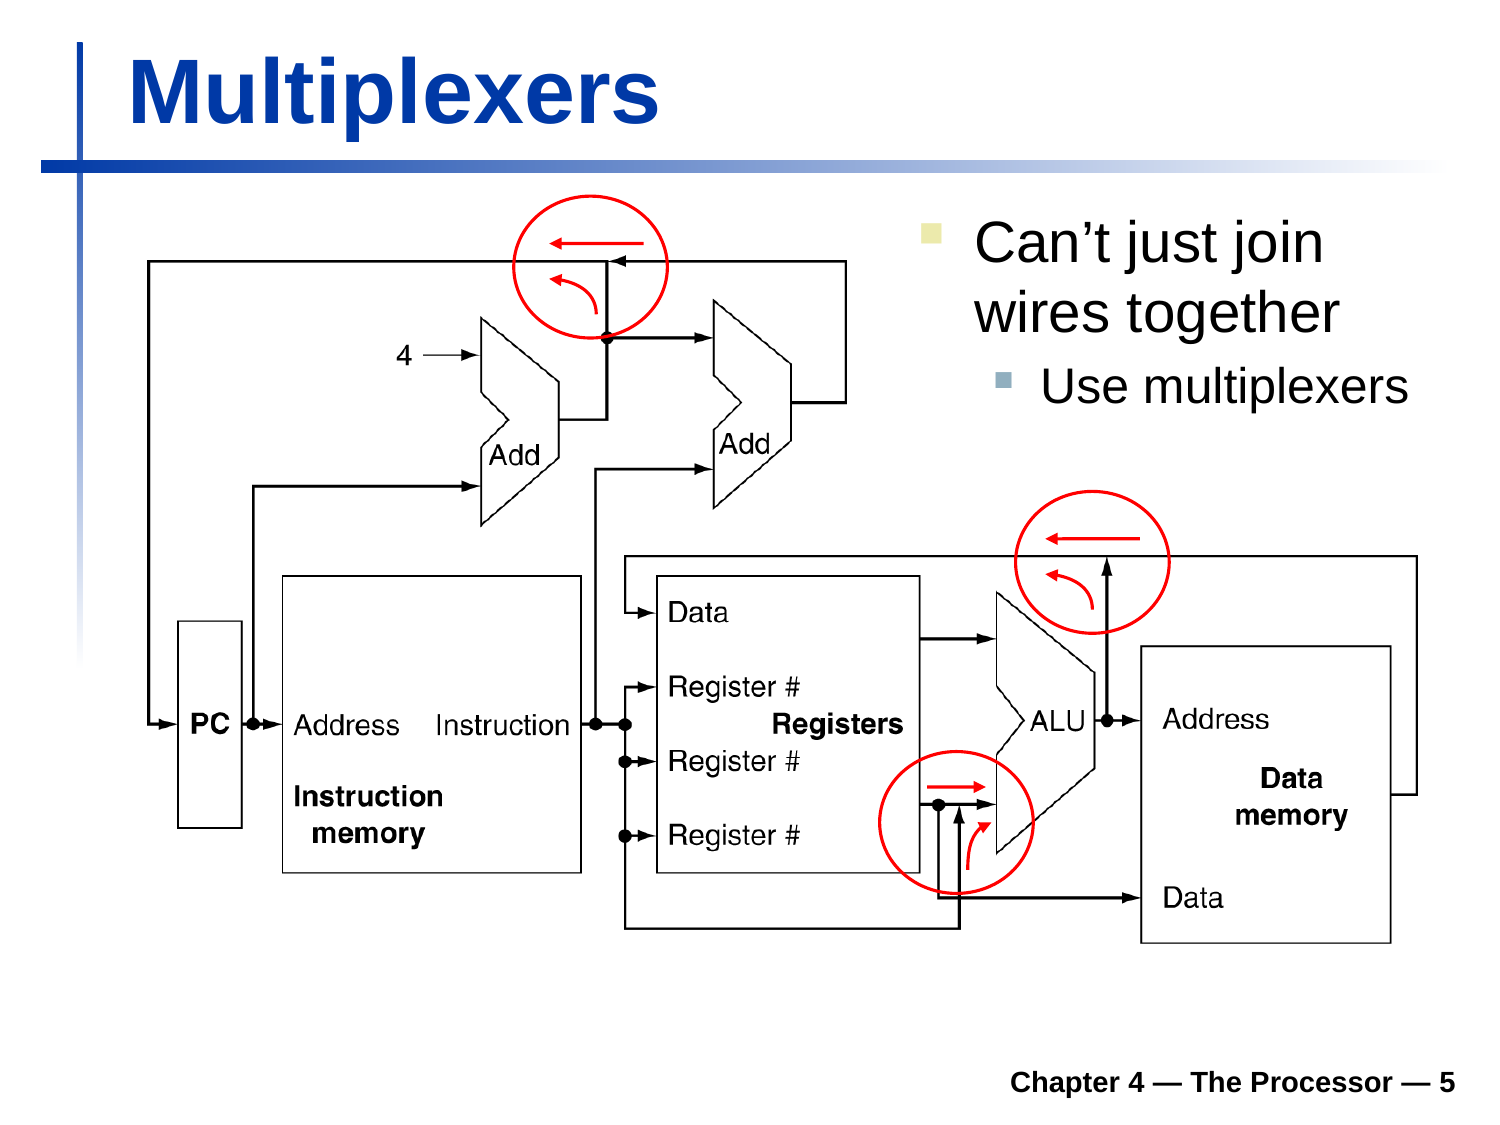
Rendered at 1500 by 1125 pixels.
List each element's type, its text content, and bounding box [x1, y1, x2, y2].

picture [147, 255, 1418, 944]
title Multiplexers [112, 23, 1468, 149]
text_box [515, 196, 666, 253]
footer Chapter 4 — The Processor — 5 [277, 1046, 1471, 1106]
text_box Can’t just join wires together Use multiplexers [903, 196, 1483, 433]
text_box [549, 237, 644, 250]
